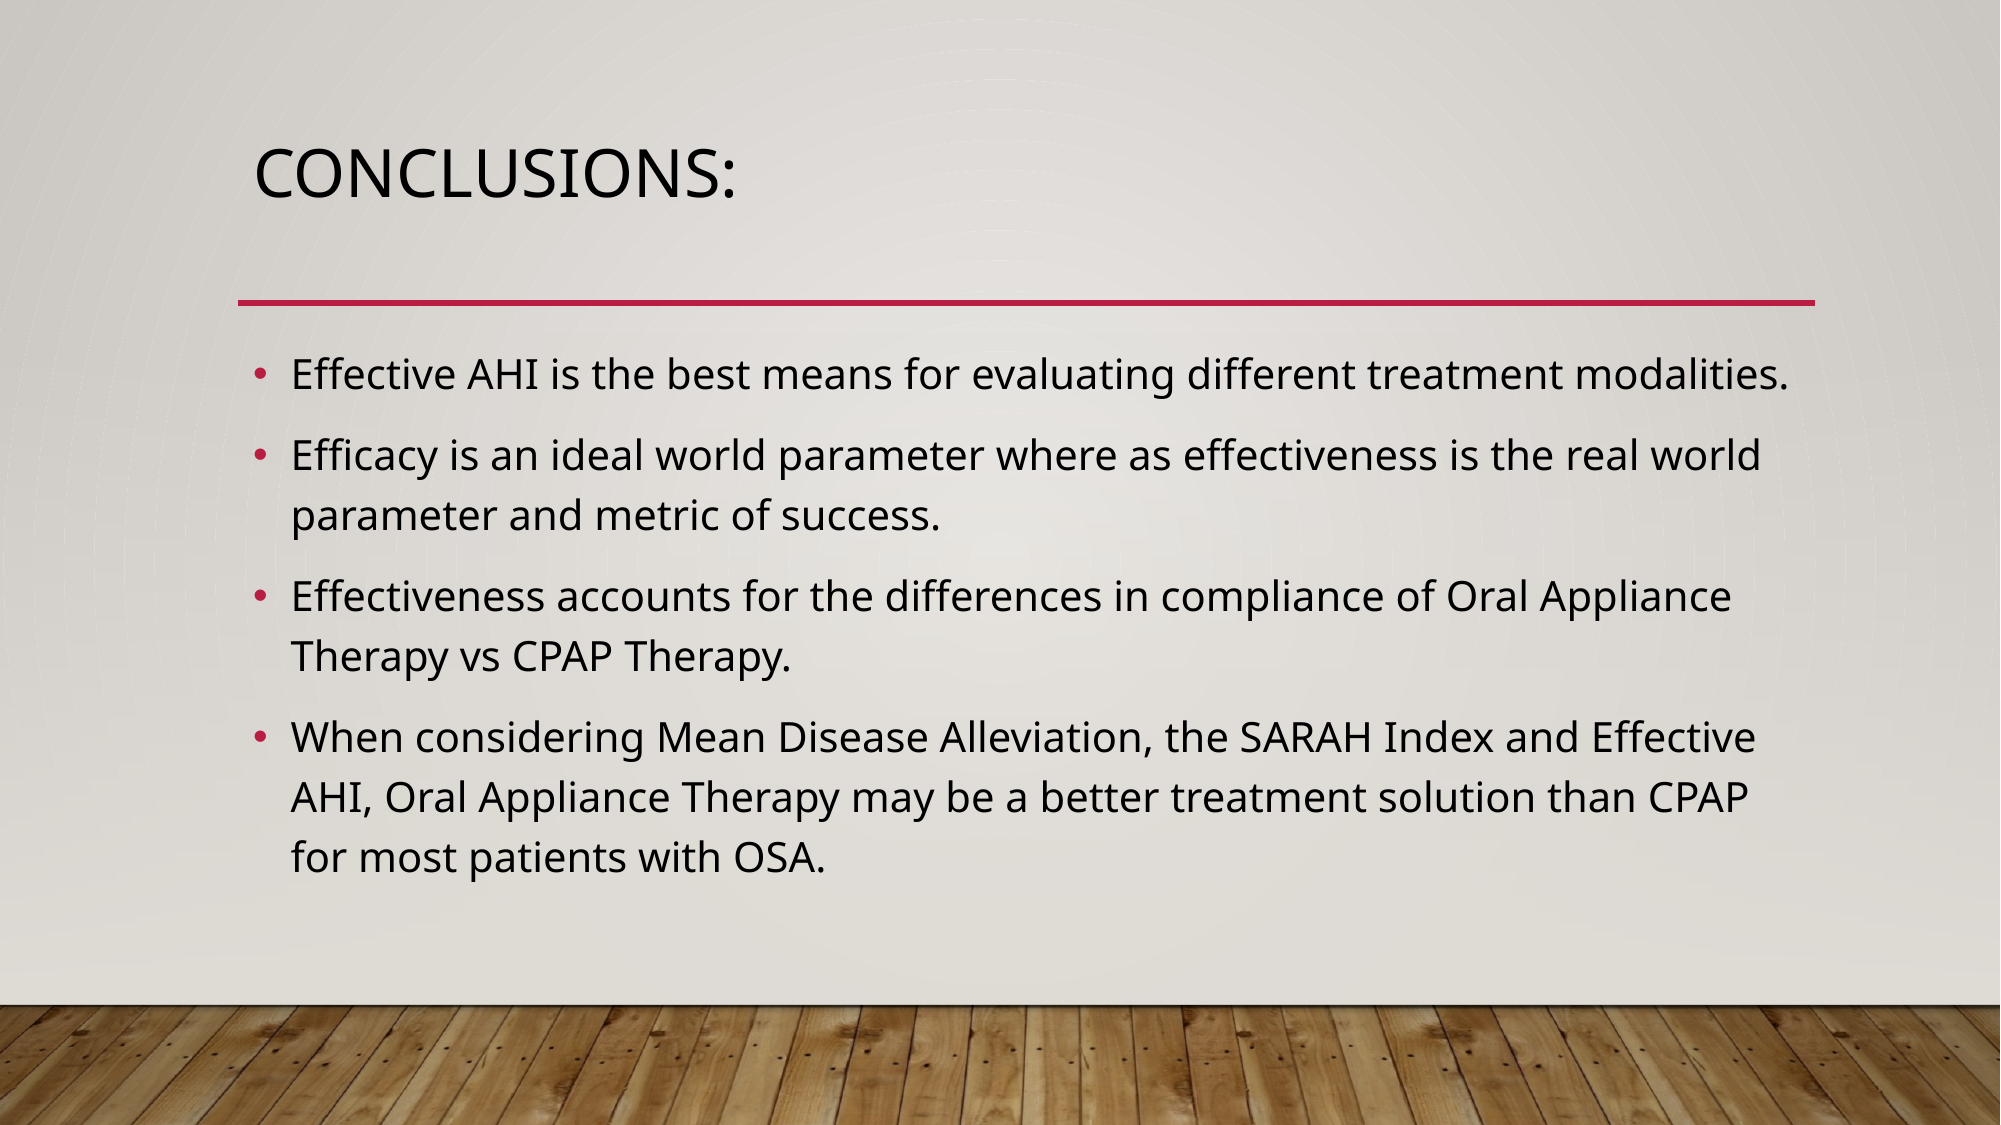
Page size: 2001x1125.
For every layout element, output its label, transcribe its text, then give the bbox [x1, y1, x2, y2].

title Conclusions: [238, 131, 1814, 305]
list Effective AHI is the best means for evaluating different treatment modalities. Efficacy is an ideal world parameter where as effectiveness is the real world parameter and metric of success. Effectiveness accounts for the differences in compliance of Oral Appliance Therapy vs CPAP Therapy. When considering Mean Disease Alleviation, the SARAH Index and Effective AHI, Oral Appliance Therapy may be a better treatment solution than CPAP for most patients with OSA. [238, 330, 1814, 897]
picture [0, 1005, 2000, 1125]
